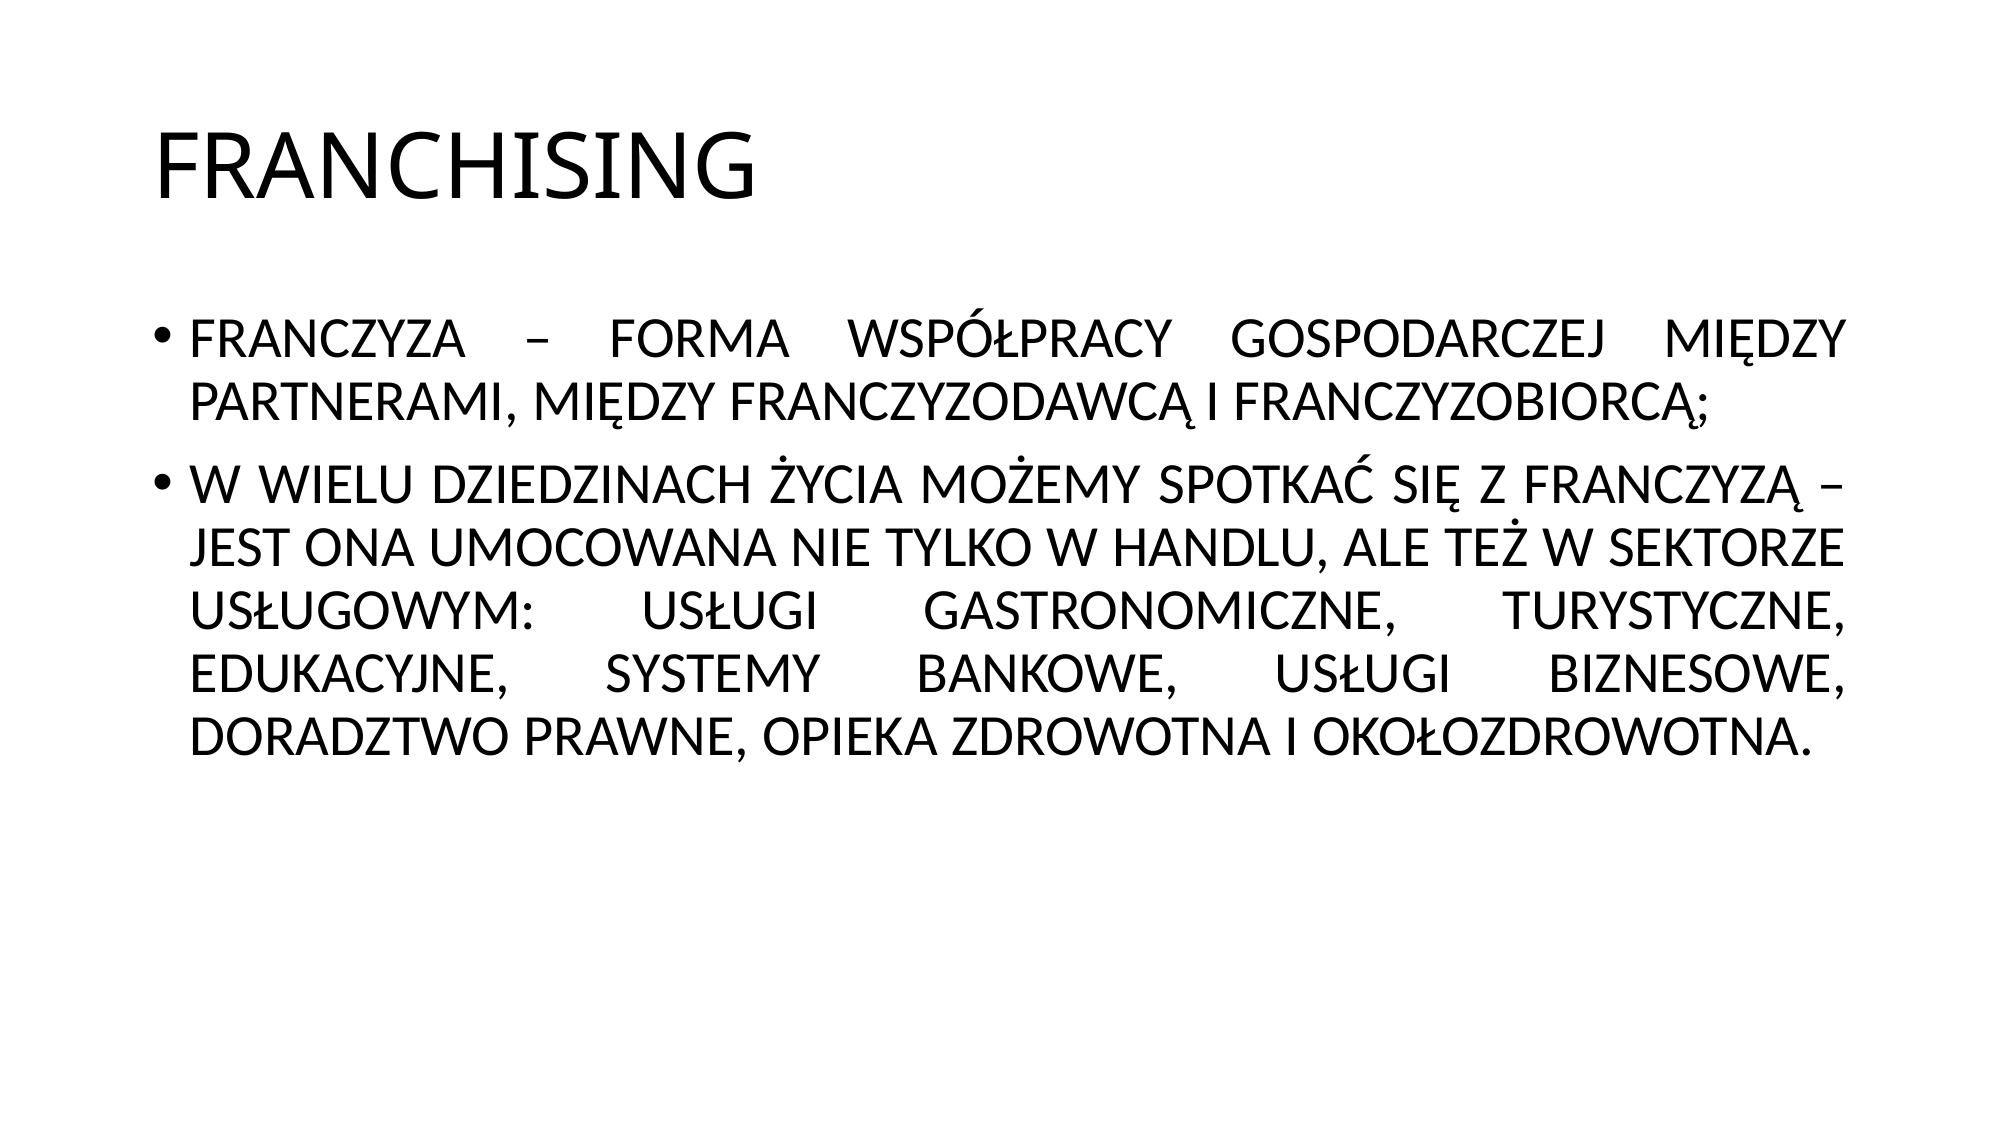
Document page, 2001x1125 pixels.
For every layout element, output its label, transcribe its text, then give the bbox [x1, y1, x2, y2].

list FRANCZYZA – FORMA WSPÓŁPRACY GOSPODARCZEJ MIĘDZY PARTNERAMI, MIĘDZY FRANCZYZODAWCĄ I FRANCZYZOBIORCĄ; W WIELU DZIEDZINACH ŻYCIA MOŻEMY SPOTKAĆ SIĘ Z FRANCZYZĄ – JEST ONA UMOCOWANA NIE TYLKO W HANDLU, ALE TEŻ W SEKTORZE USŁUGOWYM: USŁUGI GASTRONOMICZNE, TURYSTYCZNE, EDUKACYJNE, SYSTEMY BANKOWE, USŁUGI BIZNESOWE, DORADZTWO PRAWNE, OPIEKA ZDROWOTNA I OKOŁOZDROWOTNA. [137, 299, 1863, 1014]
title FRANCHISING [137, 59, 1863, 278]
